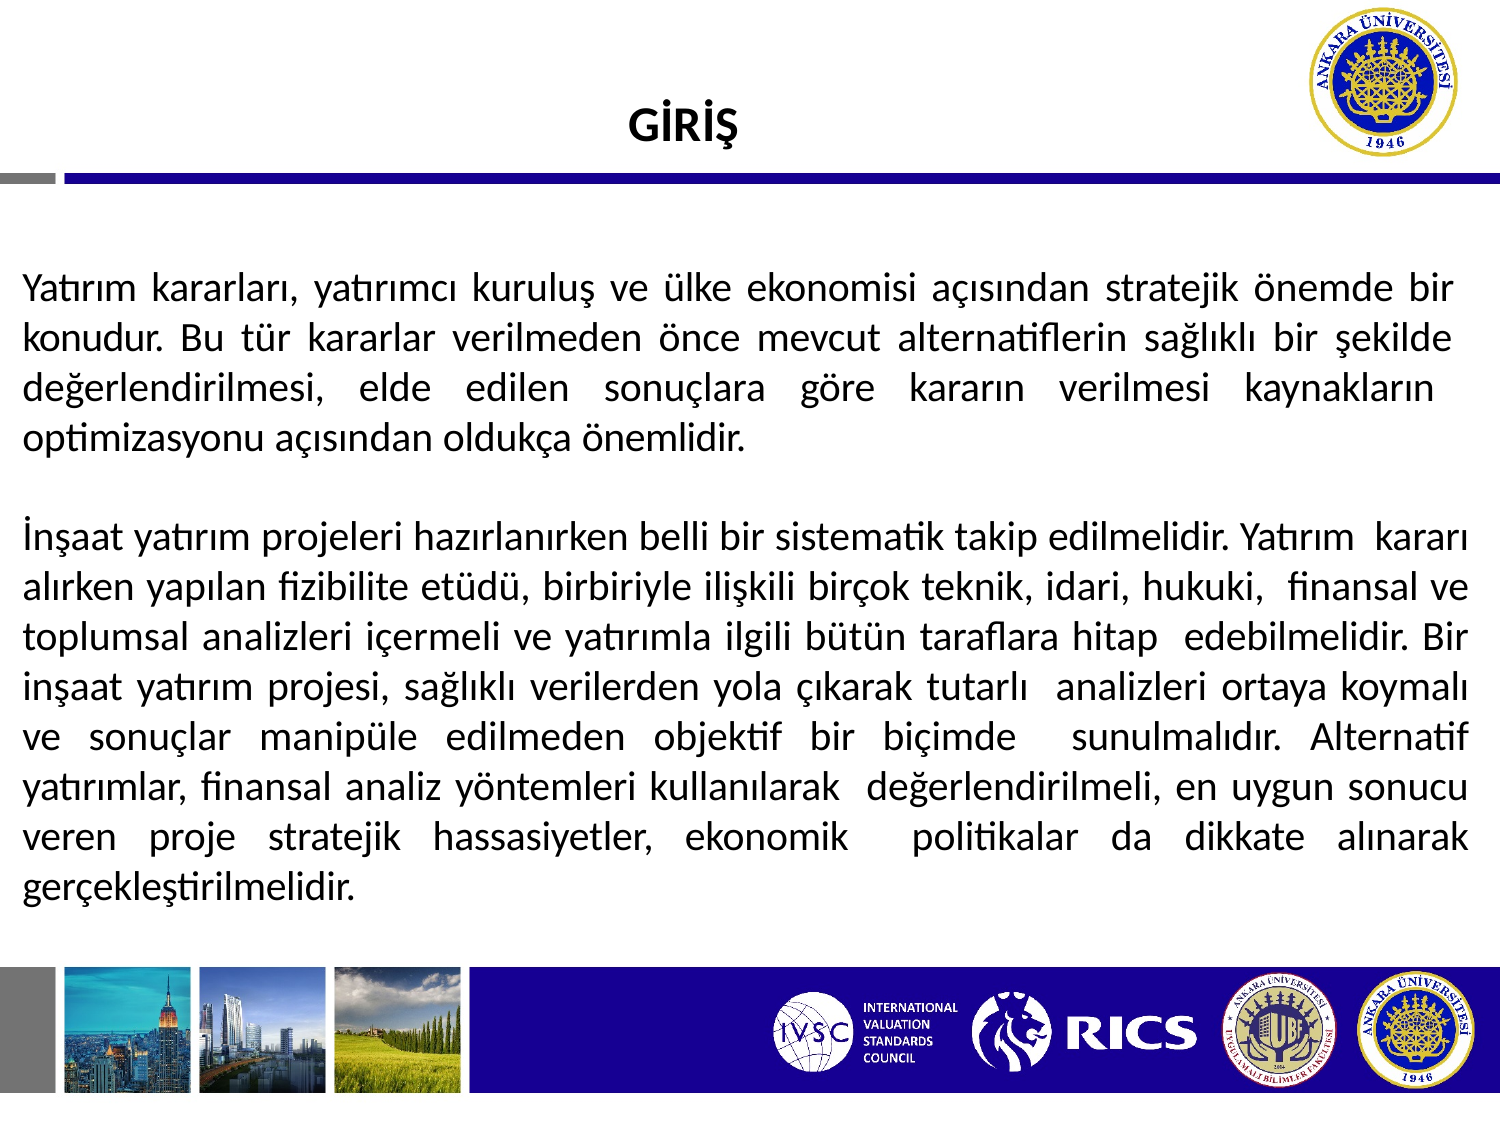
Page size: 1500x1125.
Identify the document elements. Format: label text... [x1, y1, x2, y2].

text_box Yatırım kararları, yatırımcı kuruluş ve ülke ekonomisi açısından stratejik önemde bir konudur. Bu tür kararlar verilmeden önce mevcut alternatiflerin sağlıklı bir şekilde değerlendirilmesi, elde edilen sonuçlara göre kararın verilmesi kaynakların optimizasyonu açısından oldukça önemlidir. İnşaat yatırım projeleri hazırlanırken belli bir sistematik takip edilmelidir. Yatırım kararı alırken yapılan fizibilite etüdü, birbiriyle ilişkili birçok teknik, idari, hukuki, finansal ve toplumsal analizleri içermeli ve yatırımla ilgili bütün taraflara hitap edebilmelidir. Bir inşaat yatırım projesi, sağlıklı verilerden yola çıkarak tutarlı analizleri ortaya koymalı ve sonuçlar manipüle edilmeden objektif bir biçimde sunulmalıdır. Alternatif yatırımlar, finansal analiz yöntemleri kullanılarak değerlendirilmeli, en uygun sonucu veren proje stratejik hassasiyetler, ekonomik politikalar da dikkate alınarak gerçekleştirilmelidir. [20, 257, 1470, 909]
picture [0, 0, 1500, 1125]
title GİRİŞ [626, 89, 779, 257]
